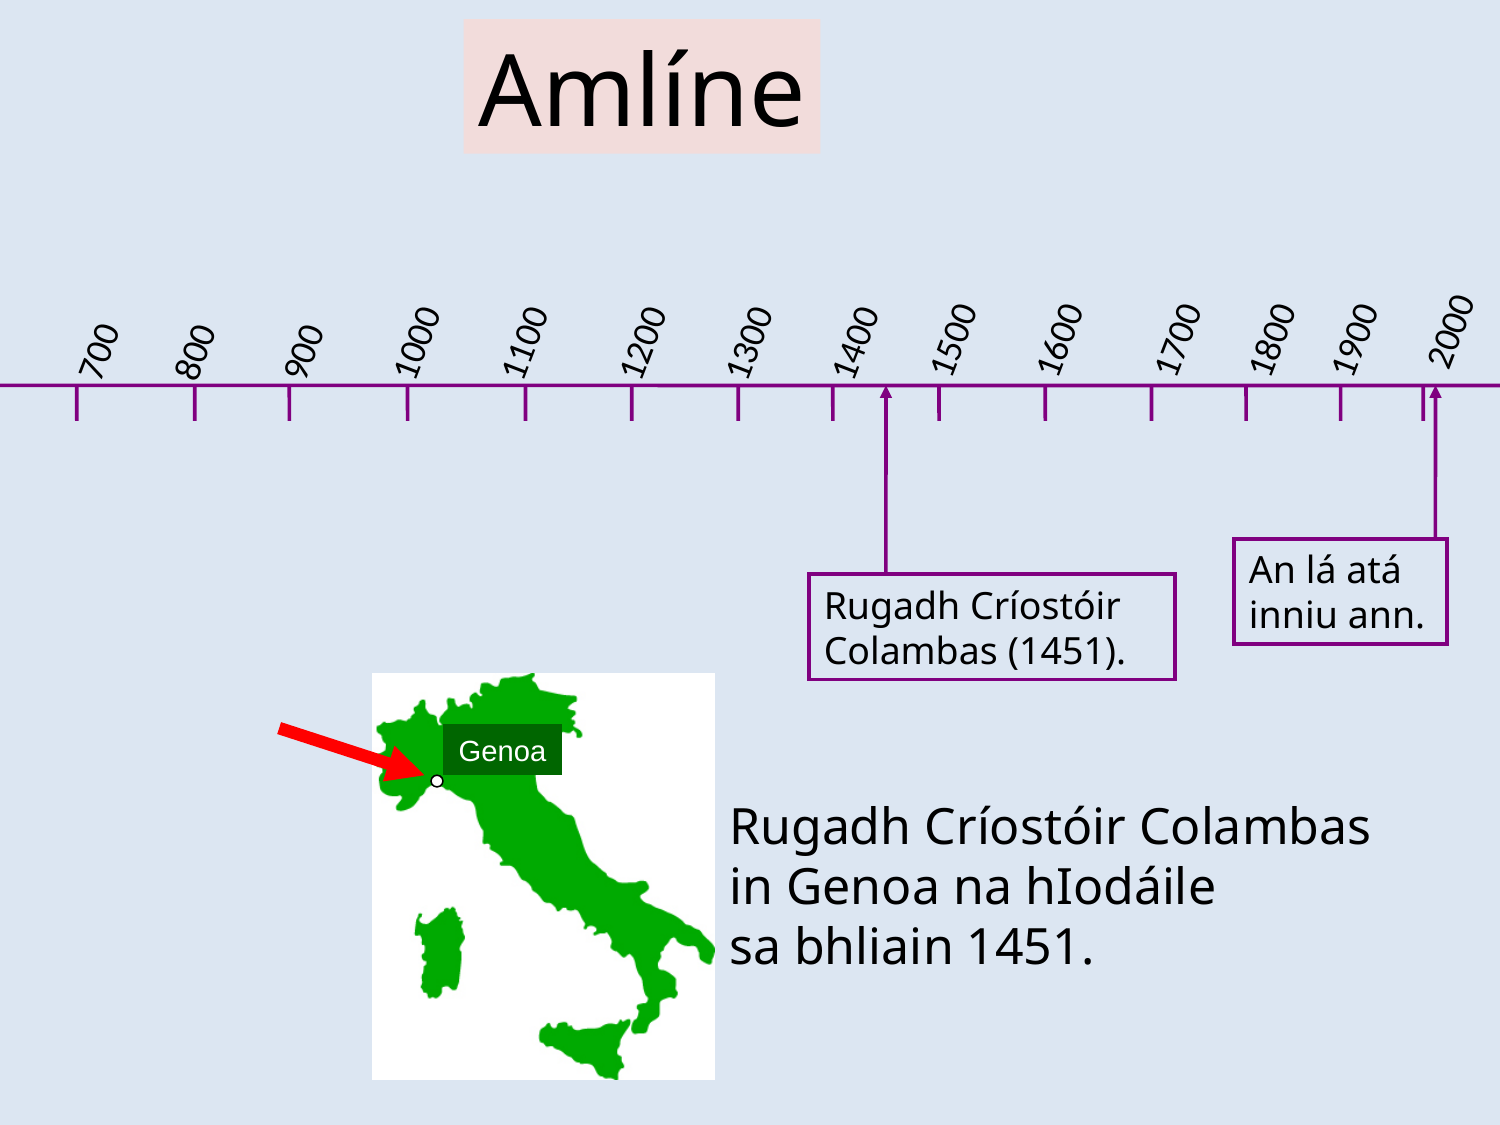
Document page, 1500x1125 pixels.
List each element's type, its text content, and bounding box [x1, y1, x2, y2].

text_box 2000 [1401, 270, 1496, 391]
text_box 1100 [474, 282, 569, 403]
picture [371, 672, 715, 1080]
text_box 900 [257, 300, 345, 403]
text_box 1700 [1128, 279, 1223, 400]
text_box 800 [149, 300, 237, 403]
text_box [278, 727, 425, 776]
text_box 1600 [1009, 279, 1104, 383]
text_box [1233, 385, 1448, 646]
text_box 700 [53, 299, 141, 403]
text_box 1300 [699, 282, 794, 403]
text_box 1500 [903, 279, 998, 383]
text_box Amlíne [463, 19, 821, 154]
text_box Rugadh Críostóir Colambas in Genoa na hIodáile sa bhliain 1451. [718, 786, 1459, 982]
text_box 1800 [1222, 279, 1317, 383]
text_box 1200 [593, 282, 688, 403]
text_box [808, 385, 1176, 684]
text_box 1000 [367, 282, 462, 403]
text_box 1900 [1305, 279, 1400, 383]
text_box 1400 [805, 282, 900, 383]
